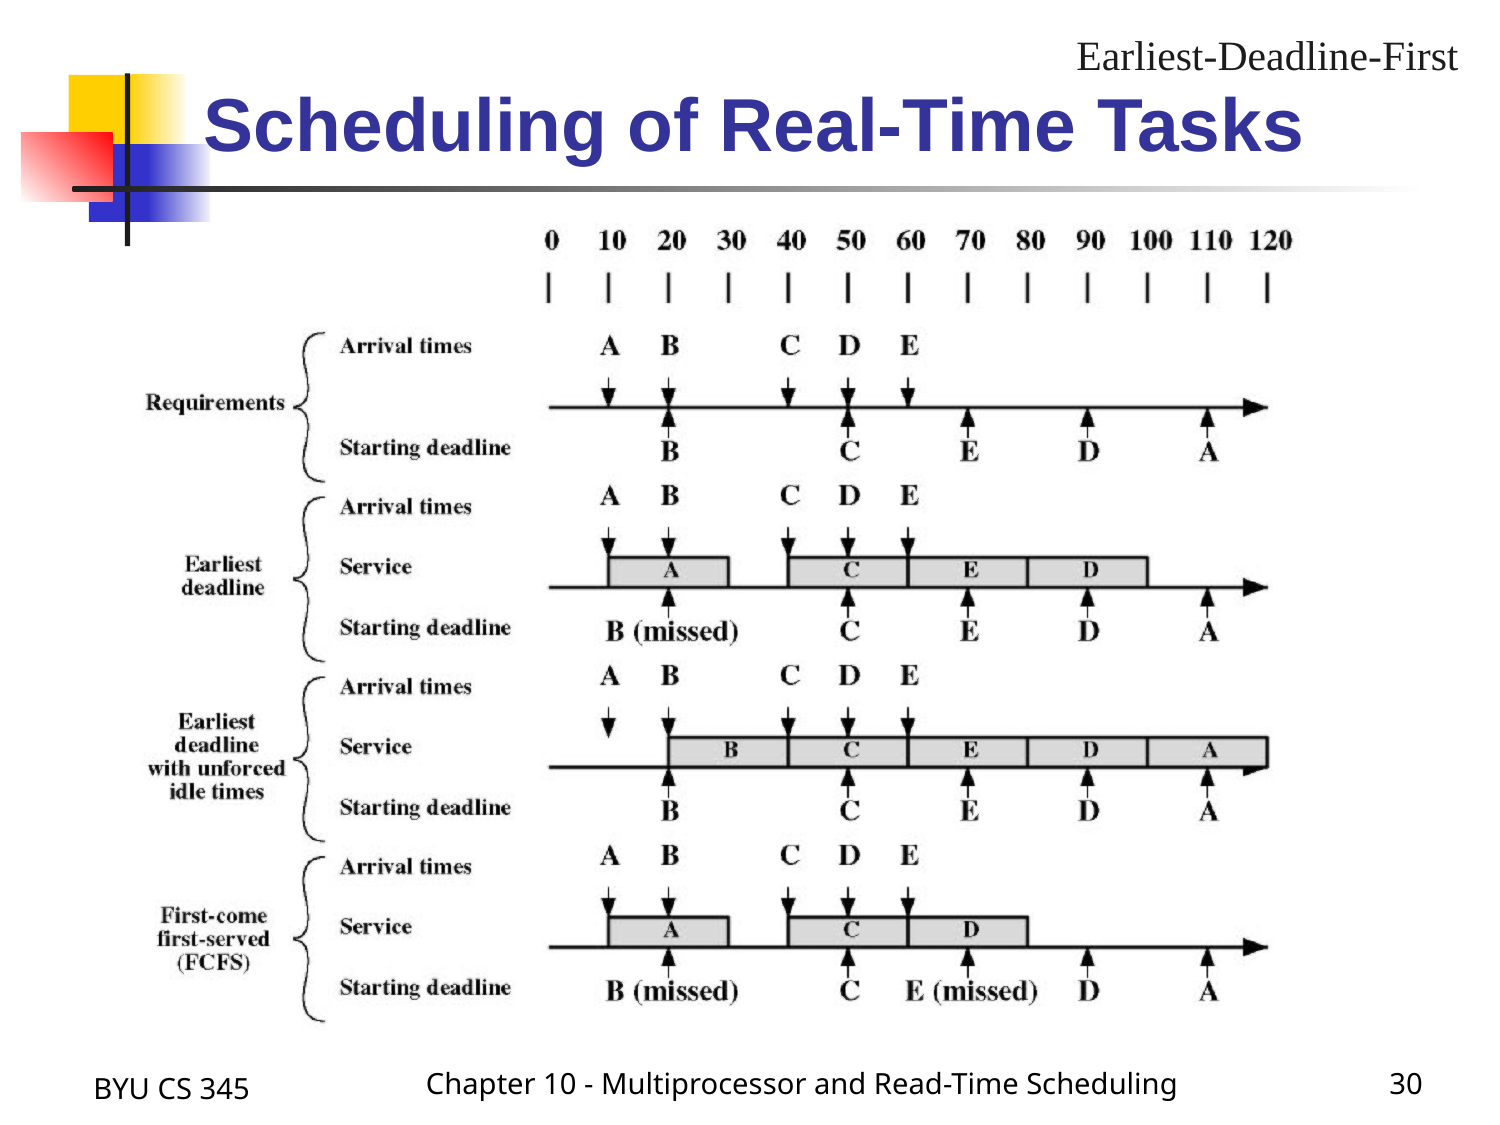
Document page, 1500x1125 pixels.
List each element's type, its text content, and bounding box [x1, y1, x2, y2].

slide_number 30 [1125, 1037, 1438, 1113]
slide_number BYU CS 345 [78, 1037, 383, 1113]
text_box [135, 223, 1300, 1030]
text_box Earliest-Deadline-First [936, 21, 1474, 86]
footer Chapter 10 - Multiprocessor and Read-Time Scheduling [383, 1038, 1125, 1113]
title Scheduling of Real-Time Tasks [188, 31, 1468, 174]
